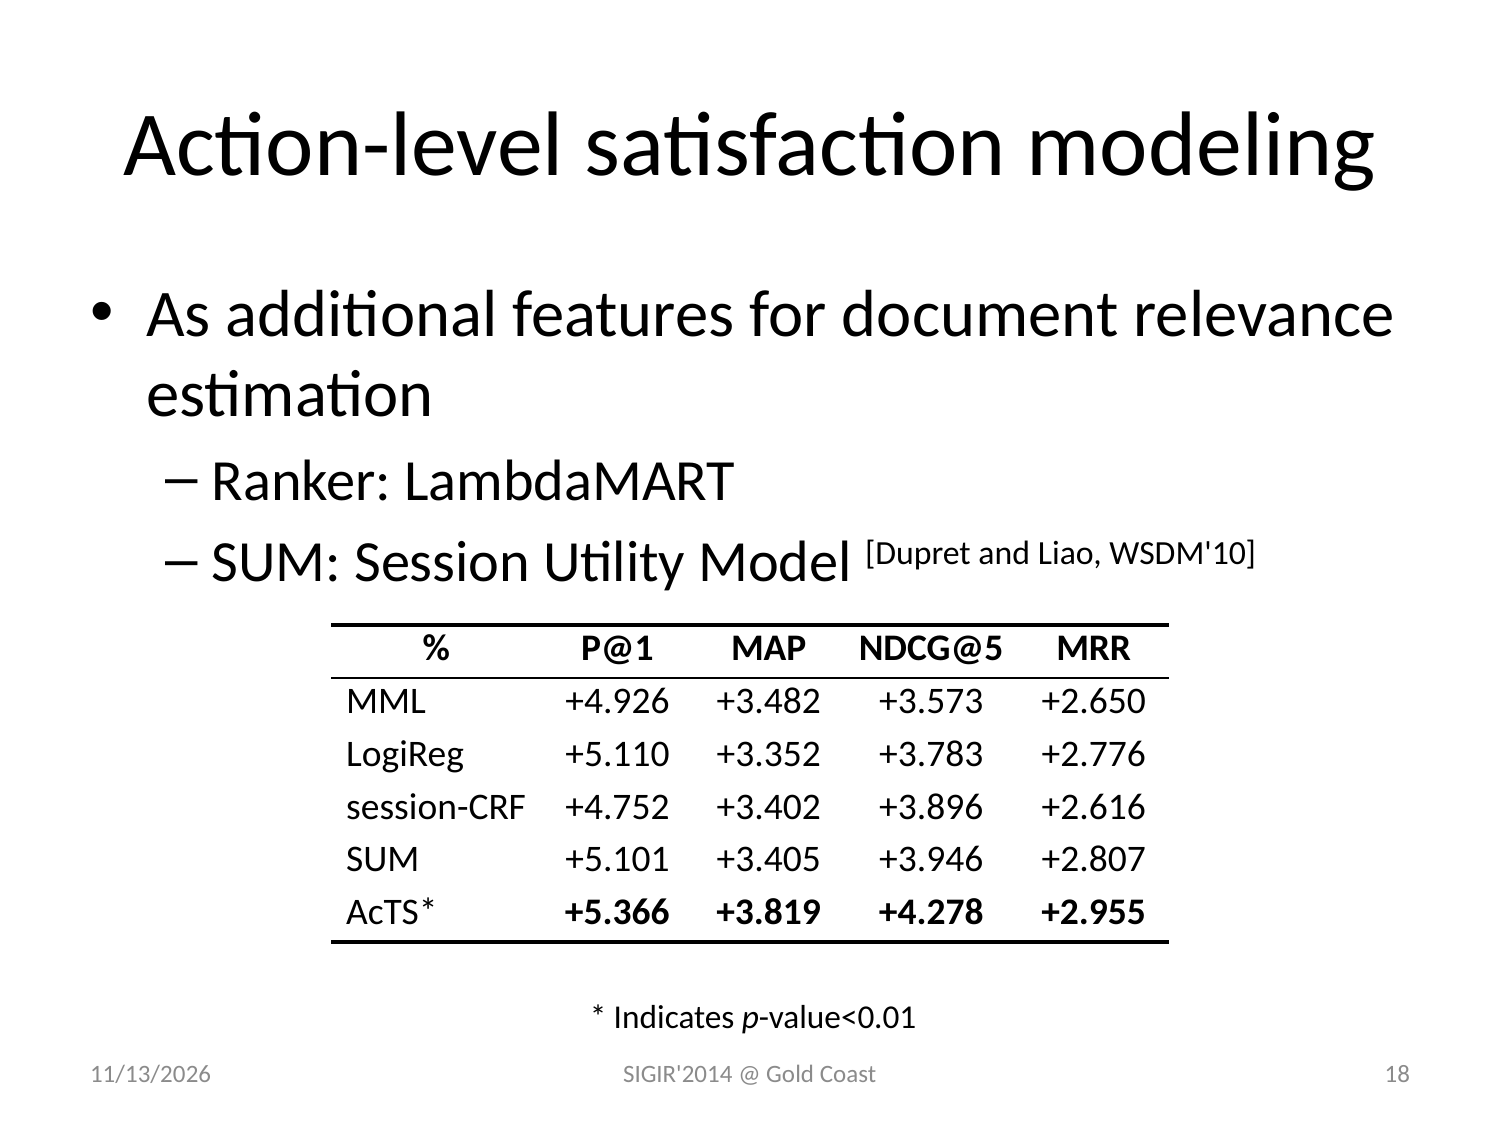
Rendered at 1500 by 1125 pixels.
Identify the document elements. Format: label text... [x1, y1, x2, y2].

table_cell +3.402 [694, 783, 844, 836]
table_cell +5.110 [541, 731, 694, 783]
table_cell +3.482 [694, 679, 844, 731]
table_cell LogiReg [331, 731, 541, 783]
table_cell MML [331, 679, 541, 731]
table_cell +5.366 [541, 889, 694, 940]
table_header NDCG@5 [844, 627, 1019, 677]
table_cell +3.405 [694, 836, 844, 889]
table_cell AcTS* [331, 889, 541, 940]
table_header MRR [1019, 627, 1169, 677]
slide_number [75, 1042, 425, 1103]
slide_number 18 [1074, 1042, 1425, 1103]
table_cell +2.807 [1019, 836, 1169, 889]
table_cell +2.776 [1019, 731, 1169, 783]
table_cell +5.101 [541, 836, 694, 889]
table_cell SUM [331, 836, 541, 889]
table_cell +2.616 [1019, 783, 1169, 836]
text_box * Indicates p-value<0.01 [574, 987, 1020, 1043]
table_cell +3.946 [844, 836, 1019, 889]
footer SIGIR'2014 @ Gold Coast [512, 1042, 988, 1103]
table_cell +3.573 [844, 679, 1019, 731]
table_cell +3.819 [694, 889, 844, 940]
table_cell +2.955 [1019, 889, 1169, 940]
table_cell +3.896 [844, 783, 1019, 836]
table_cell +4.278 [844, 889, 1019, 940]
table_header % [331, 627, 541, 677]
title Action-level satisfaction modeling [75, 45, 1425, 233]
table_cell +4.926 [541, 679, 694, 731]
list As additional features for document relevance estimation Ranker: LambdaMART SUM: Session Utility Model [Dupret and Liao, WSDM'10] [75, 262, 1425, 1050]
table_cell +4.752 [541, 783, 694, 836]
table_cell +3.783 [844, 731, 1019, 783]
table_cell session-CRF [331, 783, 541, 836]
table_header MAP [694, 627, 844, 677]
table_cell +3.352 [694, 731, 844, 783]
table_header P@1 [541, 627, 694, 677]
table_cell +2.650 [1019, 679, 1169, 731]
